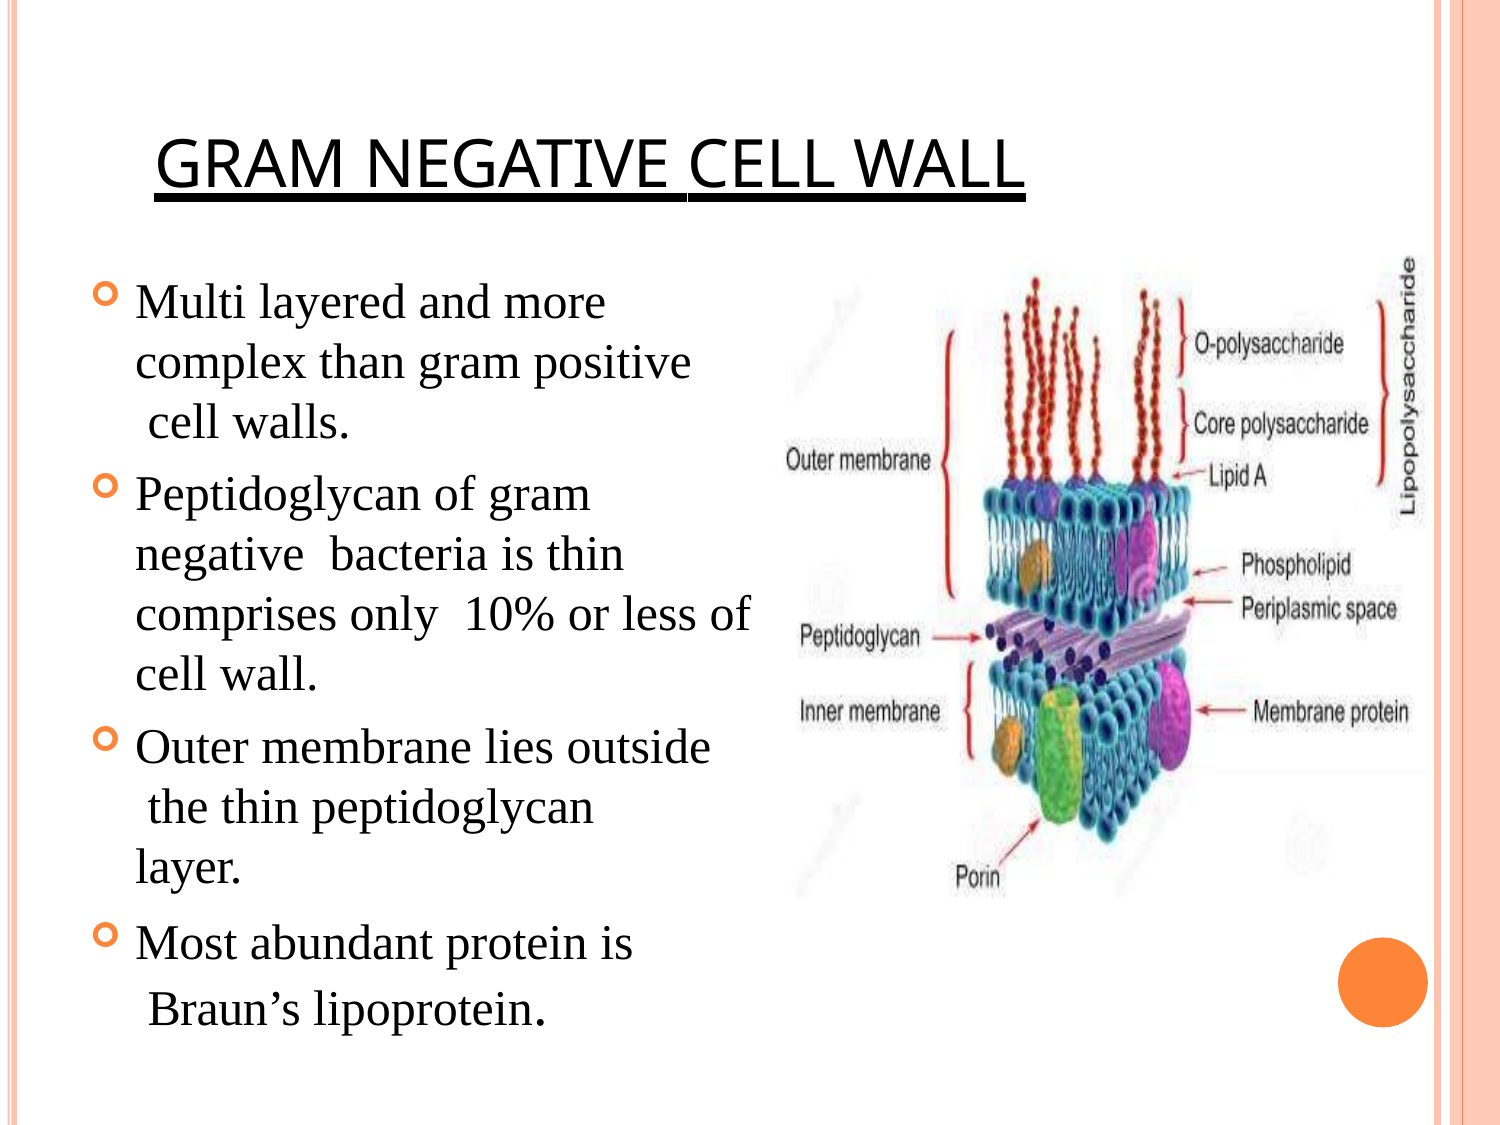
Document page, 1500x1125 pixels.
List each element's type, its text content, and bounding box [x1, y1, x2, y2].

title GRAM NEGATIVE CELL WALL [152, 118, 1223, 266]
text_box Multi layered and more complex than gram positive cell walls. Peptidoglycan of gram negative bacteria is thin comprises only 10% or less of cell wall. Outer membrane lies outside the thin peptidoglycan layer. Most abundant protein is Braun’s lipoprotein. [87, 266, 774, 1038]
text_box [774, 255, 1425, 900]
